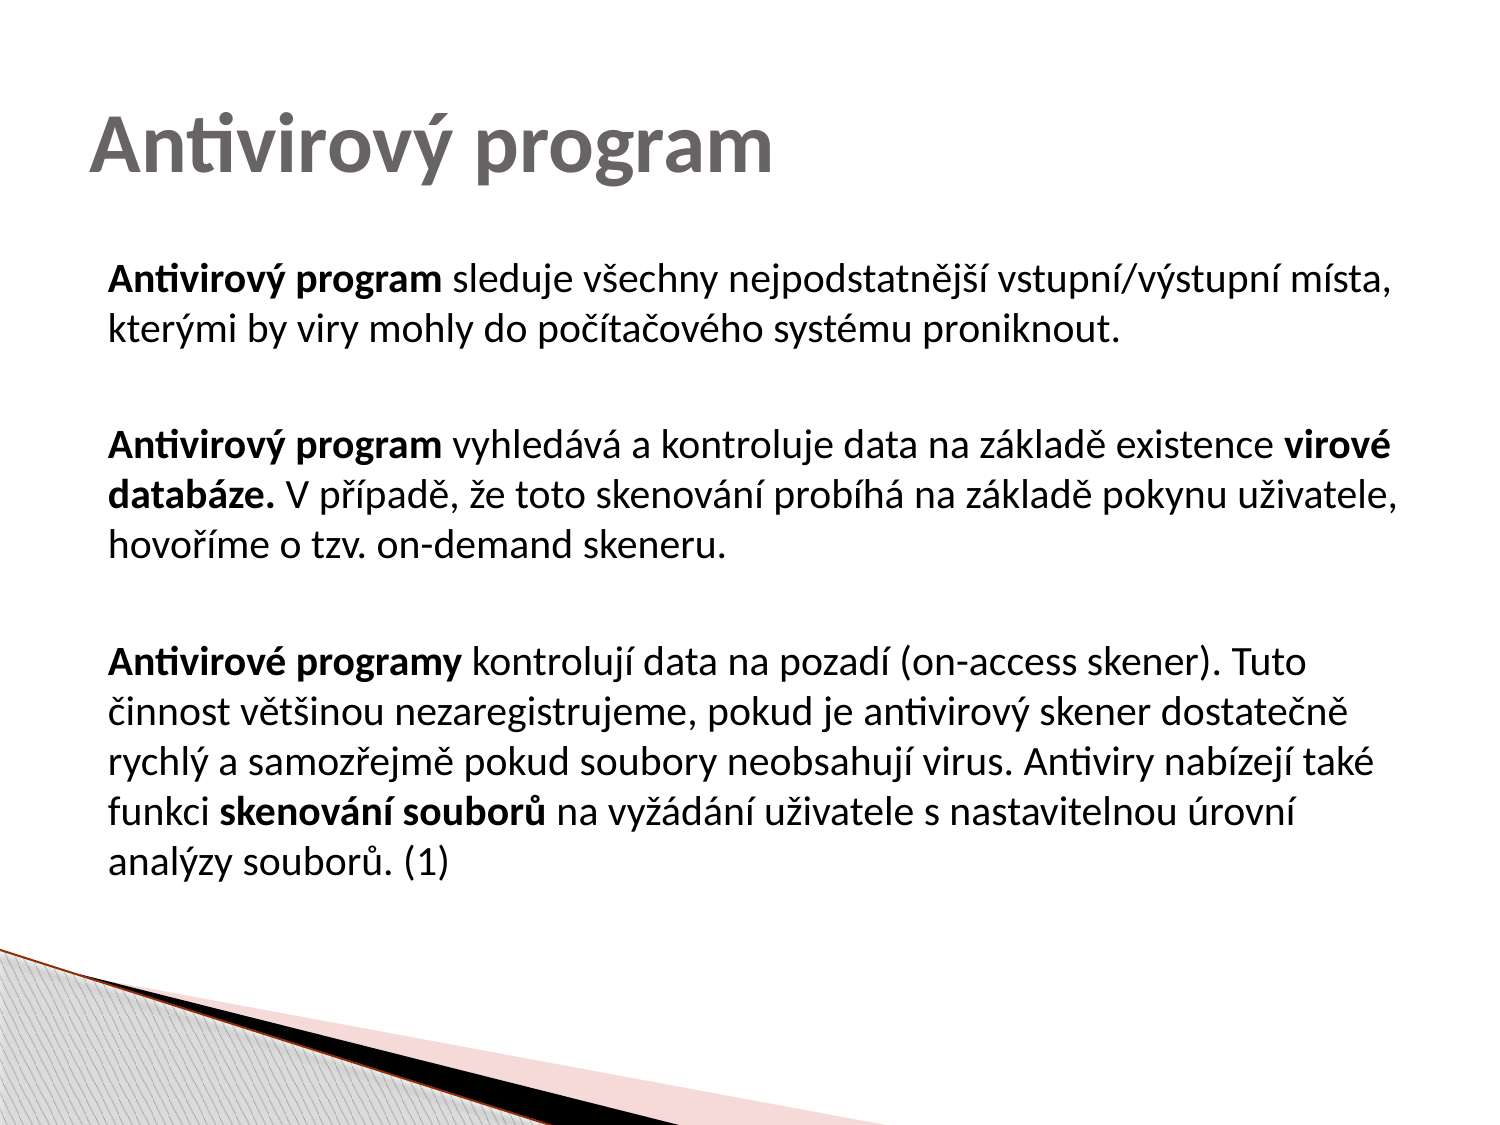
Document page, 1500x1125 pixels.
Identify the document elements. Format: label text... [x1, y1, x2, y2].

title Antivirový program [75, 45, 1425, 233]
list Antivirový program sleduje všechny nejpodstatnější vstupní/výstupní místa, kterými by viry mohly do počítačového systému proniknout. Antivirový program vyhledává a kontroluje data na základě existence virové databáze. V případě, že toto skenování probíhá na základě pokynu uživatele, hovoříme o tzv. on-demand skeneru. Antivirové programy kontrolují data na pozadí (on-access skener). Tuto činnost většinou nezaregistrujeme, pokud je antivirový skener dostatečně rychlý a samozřejmě pokud soubory neobsahují virus. Antiviry nabízejí také funkci skenování souborů na vyžádání uživatele s nastavitelnou úrovní analýzy souborů. (1) [75, 242, 1425, 986]
